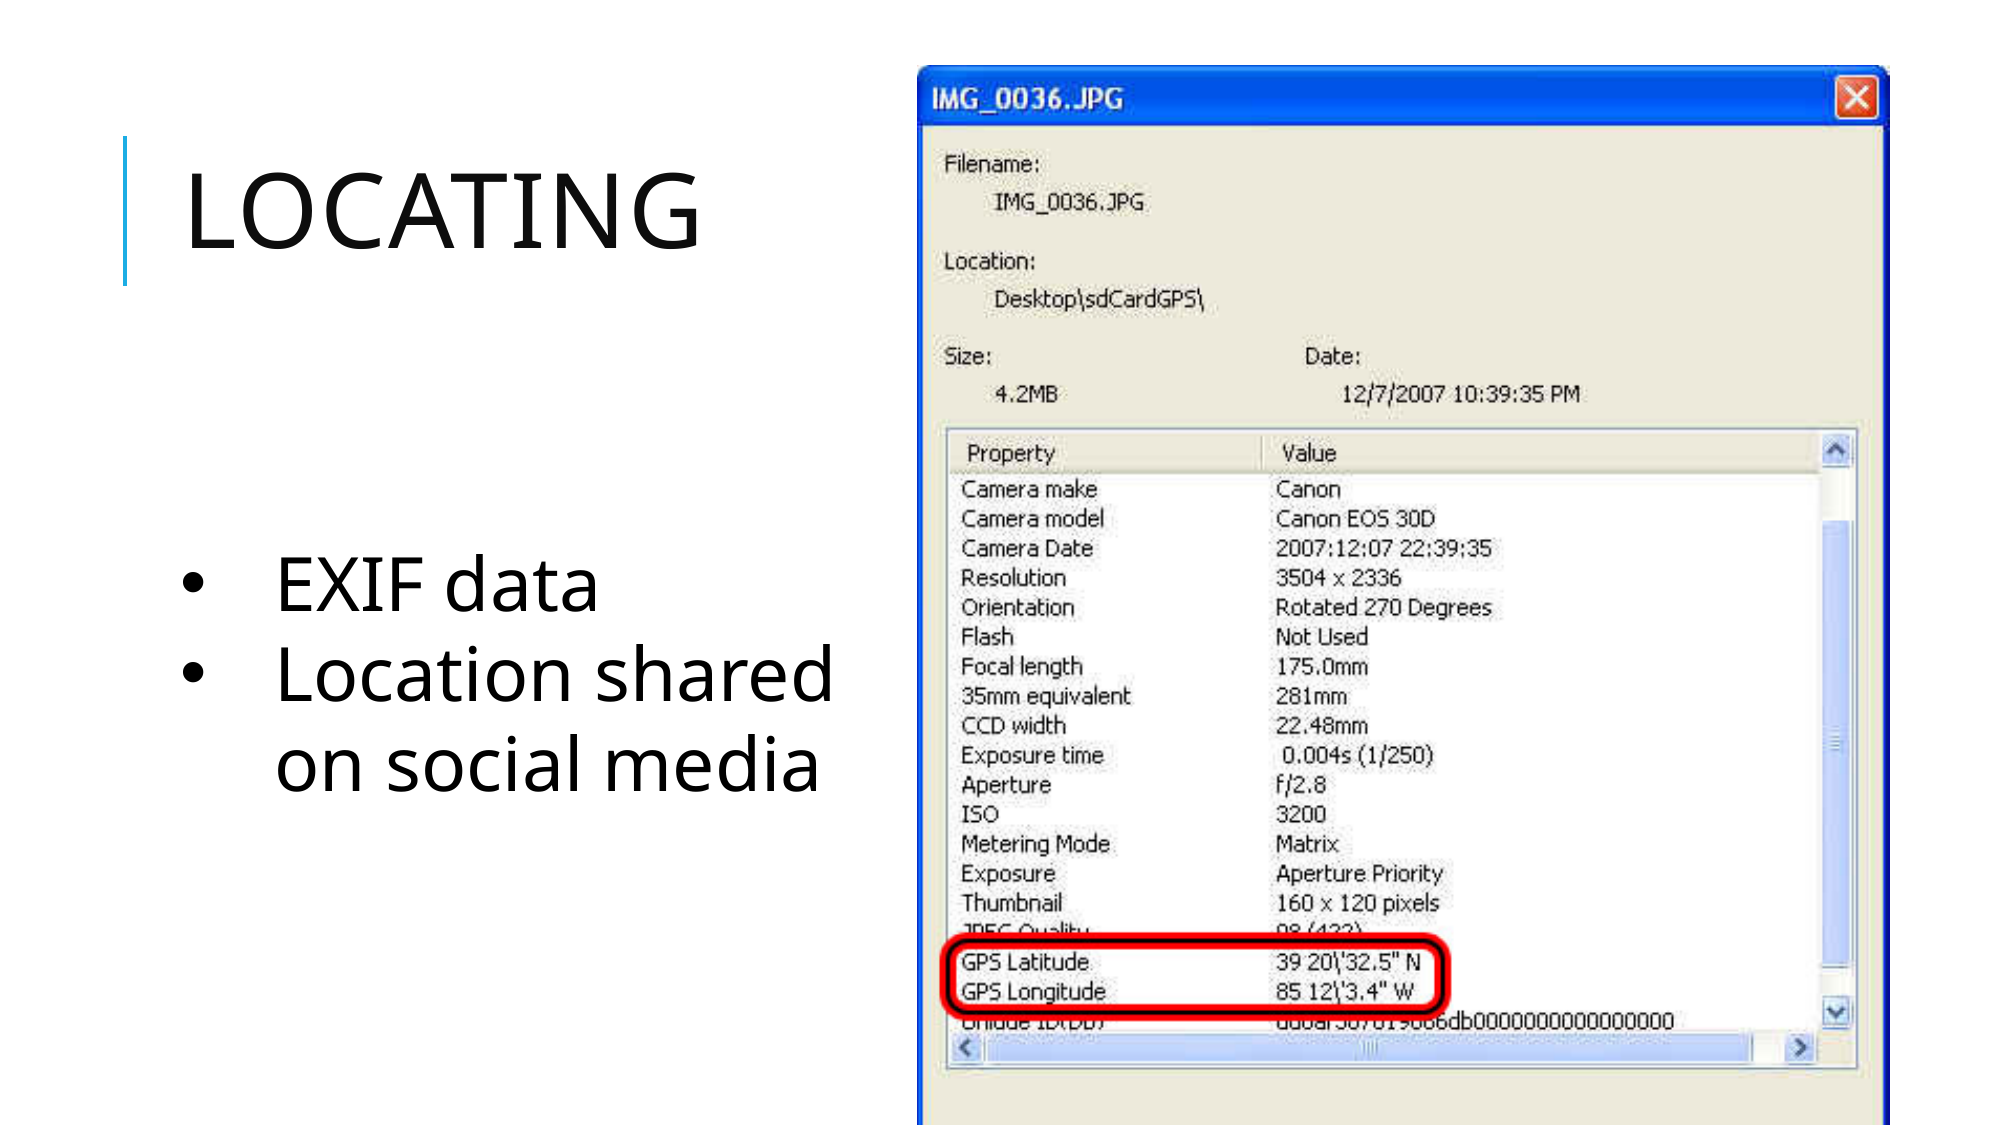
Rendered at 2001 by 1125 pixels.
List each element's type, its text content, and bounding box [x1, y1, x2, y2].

title Locating [168, 96, 910, 342]
picture [917, 65, 1891, 1125]
text_box EXIF data Location shared on social media [165, 439, 872, 904]
